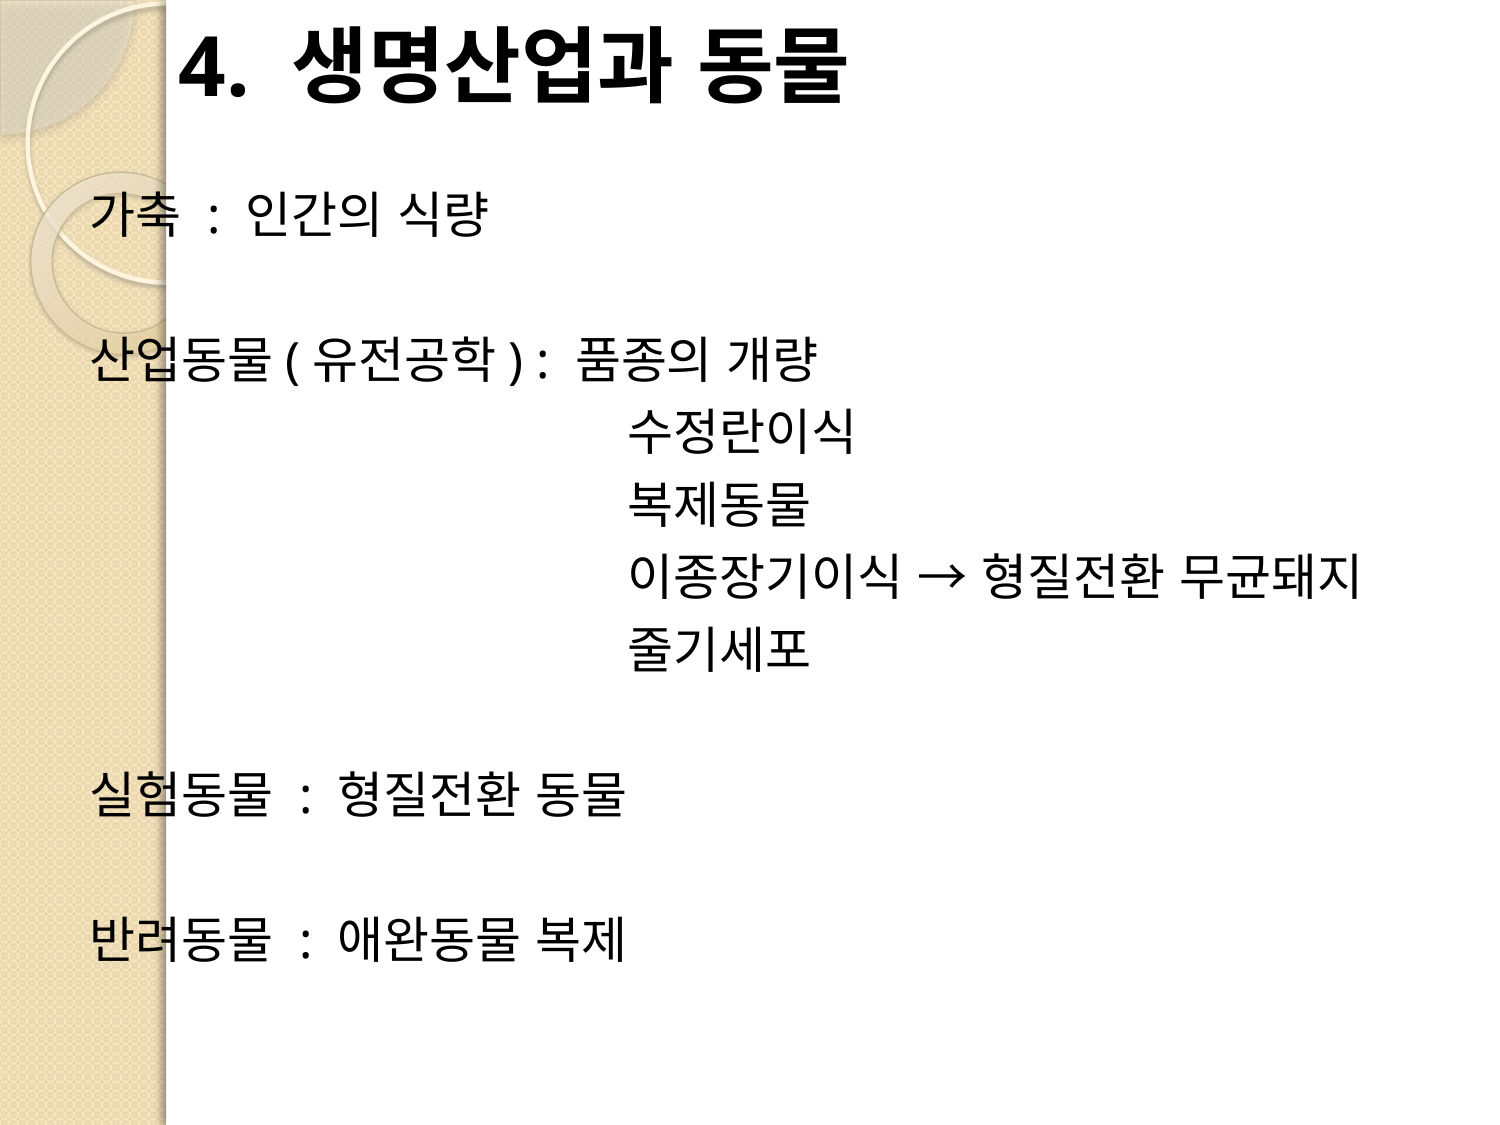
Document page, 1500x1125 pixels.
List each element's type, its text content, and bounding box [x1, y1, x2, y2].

title 4. 생명산업과 동물 [164, 0, 1394, 128]
list 가축 : 인간의 식량 산업동물(유전공학) : 품종의 개량 수정란이식 복제동물 이종장기이식 → 형질전환 무균돼지 줄기세포 실험동물 : 형질전환 동물 반려동물 : 애완동물 복제 [35, 175, 1466, 1102]
